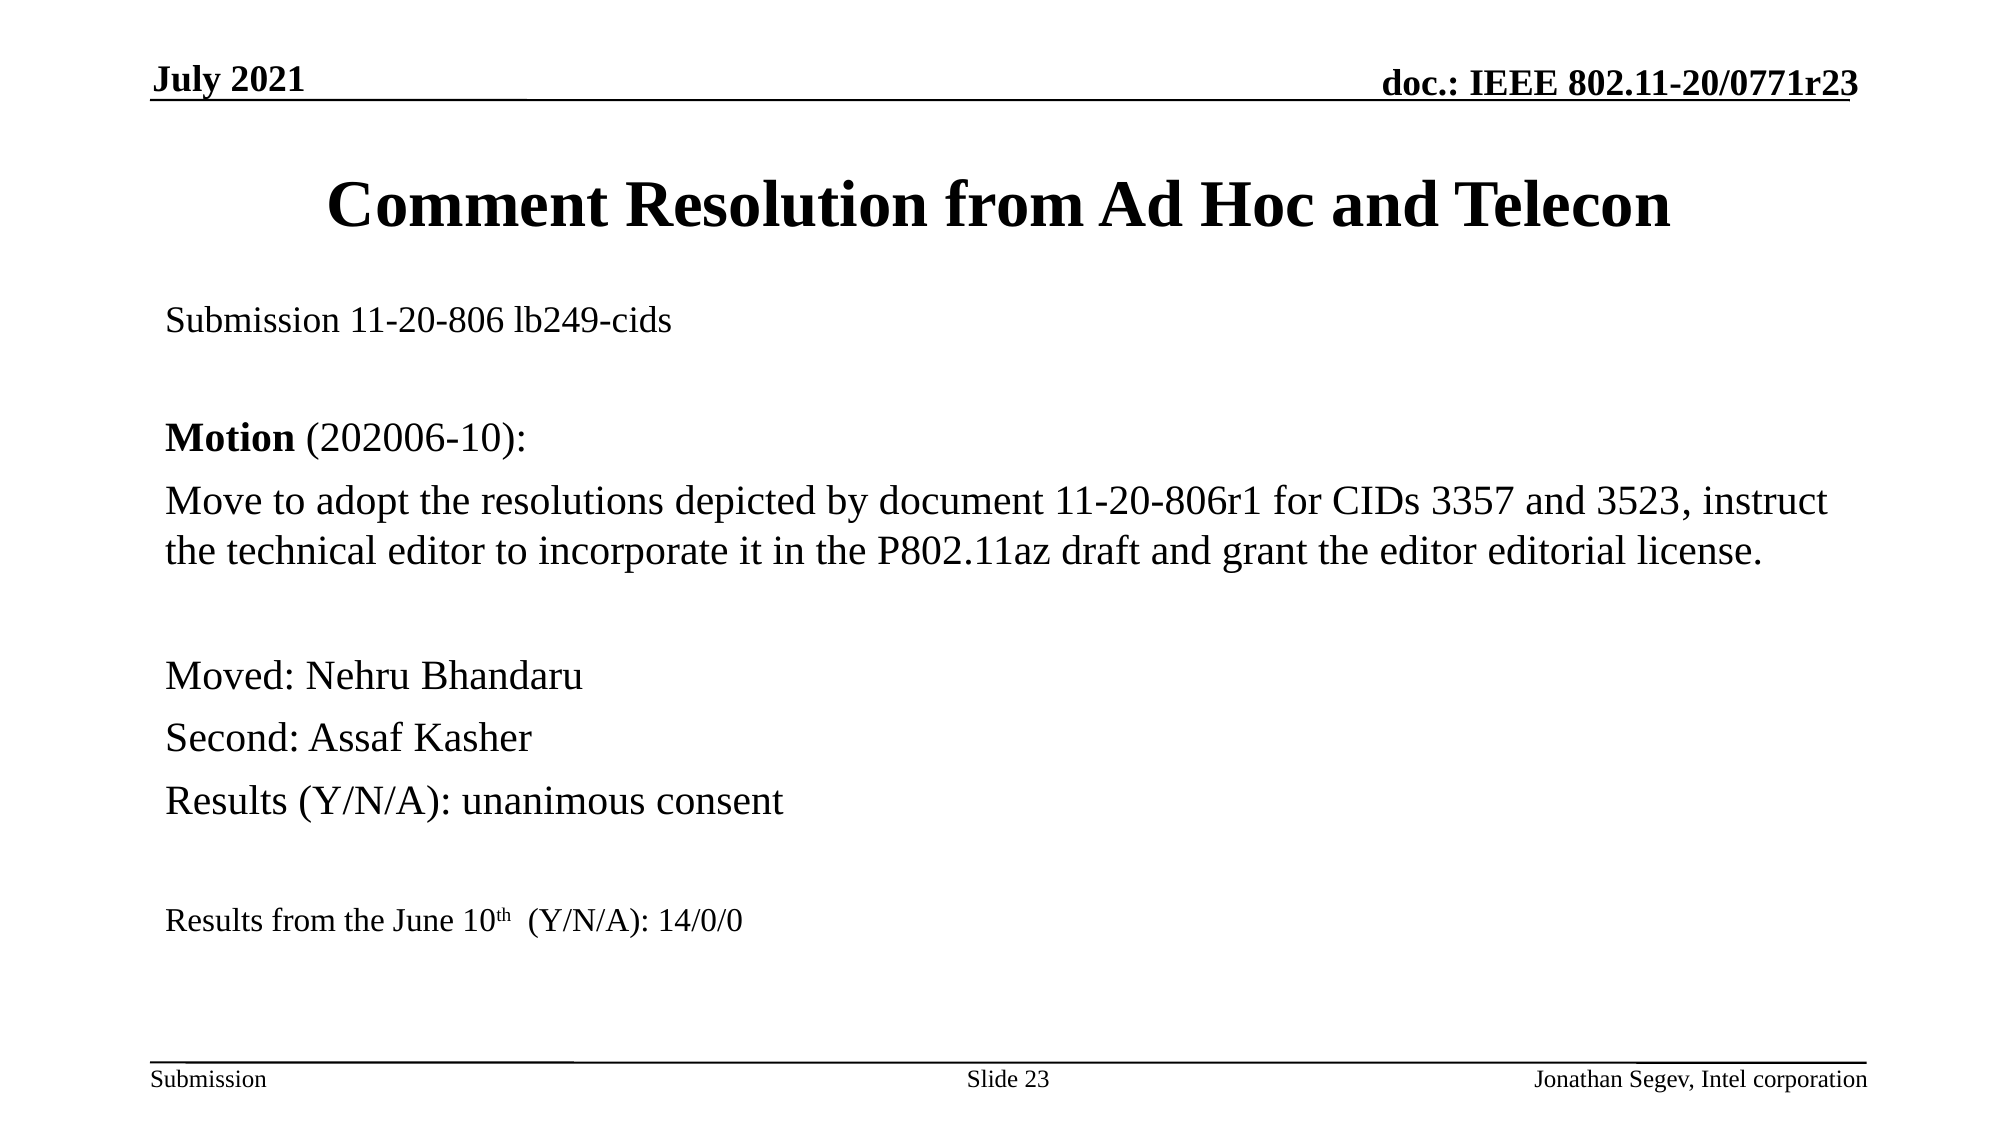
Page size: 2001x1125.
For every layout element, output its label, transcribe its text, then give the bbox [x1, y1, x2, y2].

title Comment Resolution from Ad Hoc and Telecon [149, 112, 1850, 286]
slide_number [152, 54, 563, 100]
footer Jonathan Segev, Intel corporation [1171, 1061, 1869, 1093]
list Submission 11-20-806 lb249-cids Motion (202006-10): Move to adopt the resolutions depicted by document 11-20-806r1 for CIDs 3357 and 3523, instruct the technical editor to incorporate it in the P802.11az draft and grant the editor editorial license. Moved: Nehru Bhandaru Second: Assaf Kasher Results (Y/N/A): unanimous consent Results from the June 10th (Y/N/A): 14/0/0 [149, 286, 1850, 1000]
slide_number Slide 23 [950, 1061, 1067, 1123]
